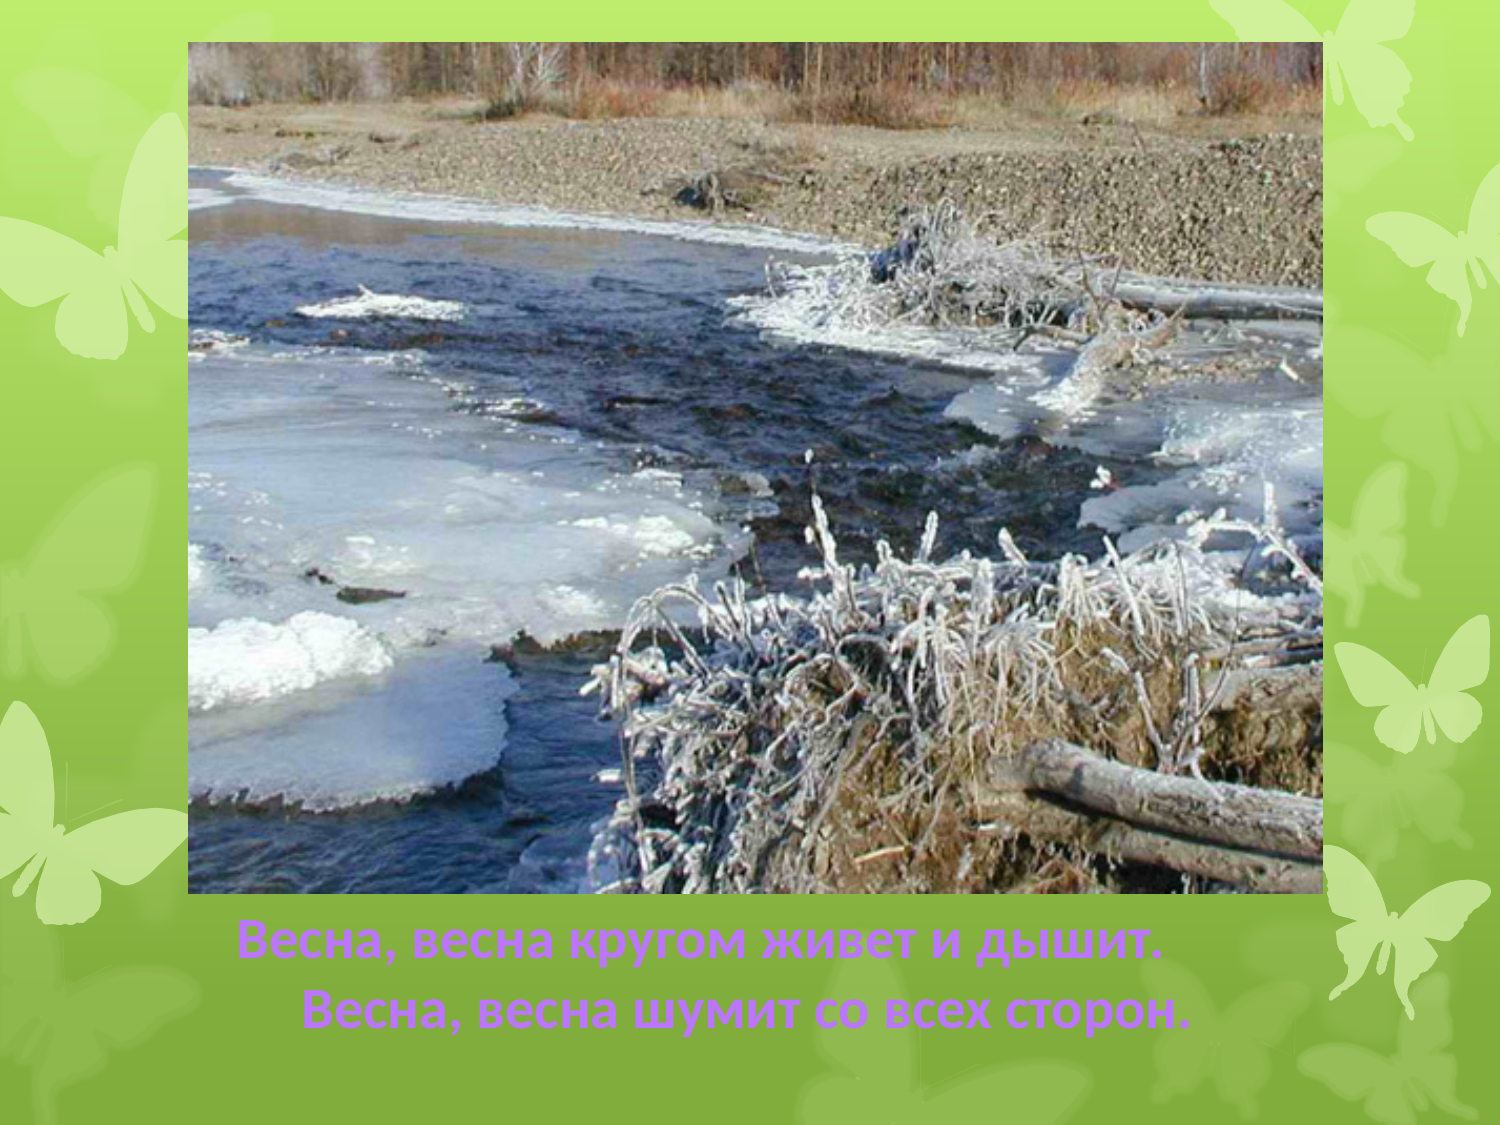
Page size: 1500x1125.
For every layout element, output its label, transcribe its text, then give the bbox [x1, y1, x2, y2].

picture [188, 42, 1324, 894]
text_box Весна, весна кругом живет и дышит. Весна, весна шумит со всех сторон. [183, 897, 1313, 1049]
